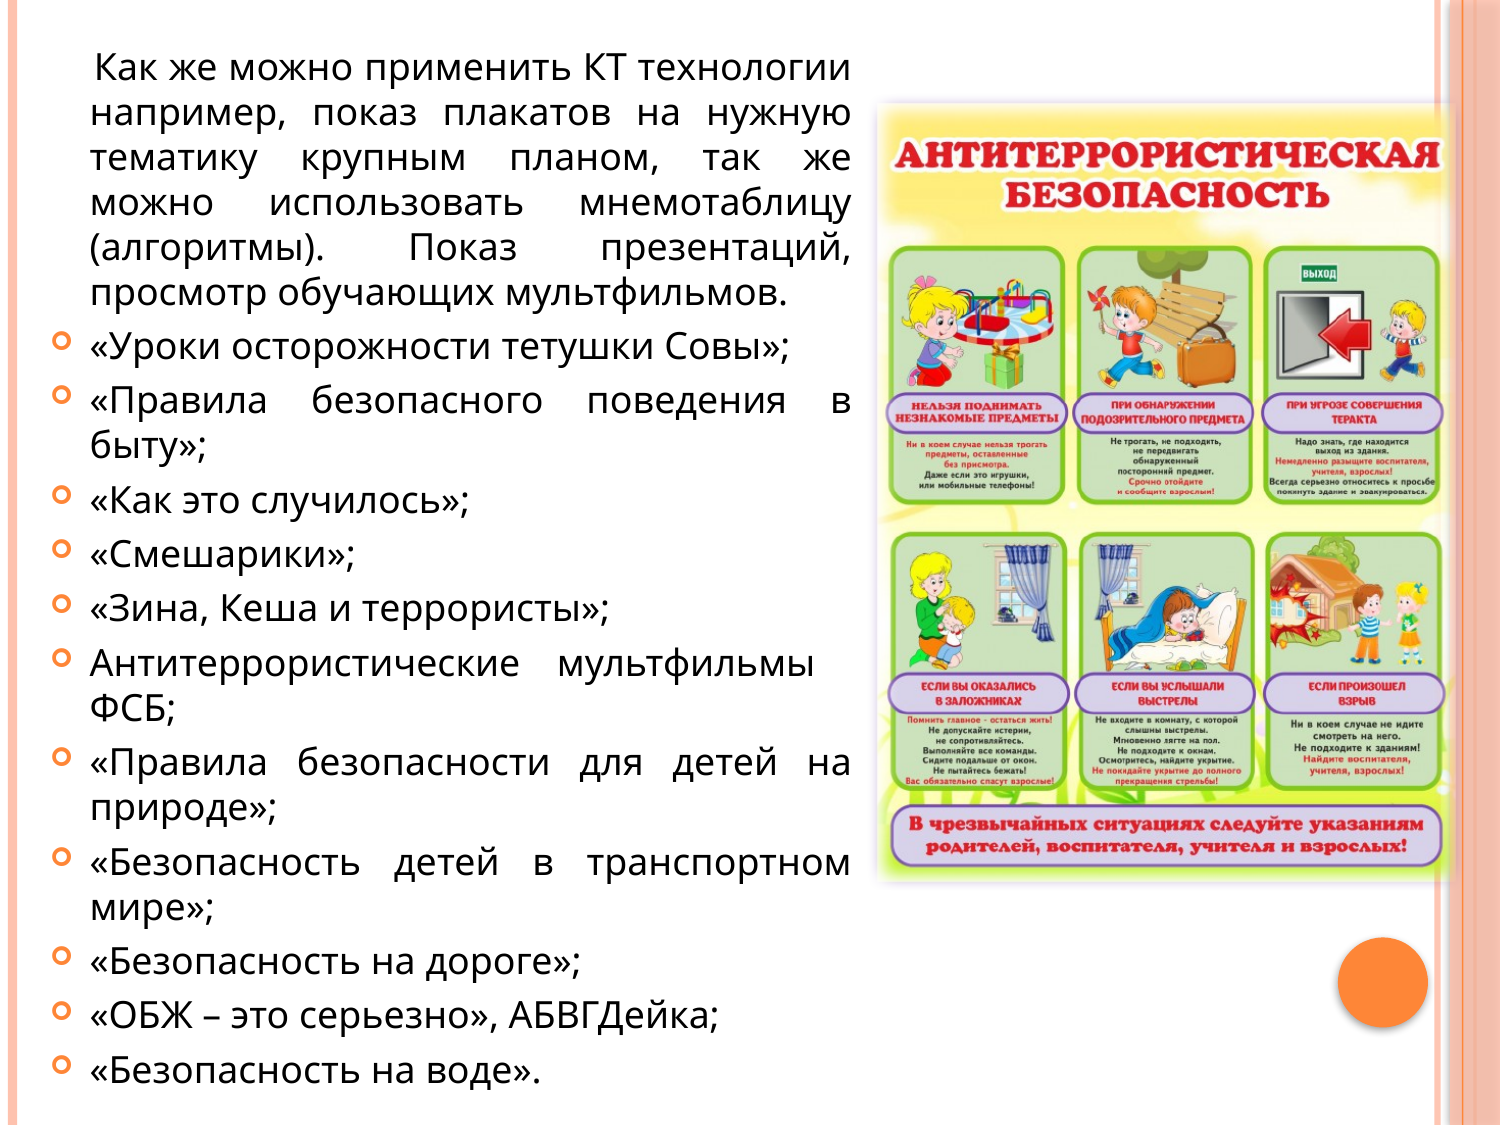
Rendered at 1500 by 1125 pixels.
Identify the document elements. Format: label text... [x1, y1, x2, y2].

list Как же можно применить КТ технологии например, показ плакатов на нужную тематику крупным планом, так же можно использовать мнемотаблицу (алгоритмы). Показ презентаций, просмотр обучающих мультфильмов. «Уроки осторожности тетушки Совы»; «Правила безопасного поведения в быту»; «Как это случилось»; «Смешарики»; «Зина, Кеша и террористы»; Антитеррористические мультфильмы ФСБ; «Правила безопасности для детей на природе»; «Безопасность детей в транспортном мире»; «Безопасность на дороге»; «ОБЖ – это серьезно», АБВГДейка; «Безопасность на воде». [35, 35, 868, 1125]
picture [866, 93, 1466, 892]
